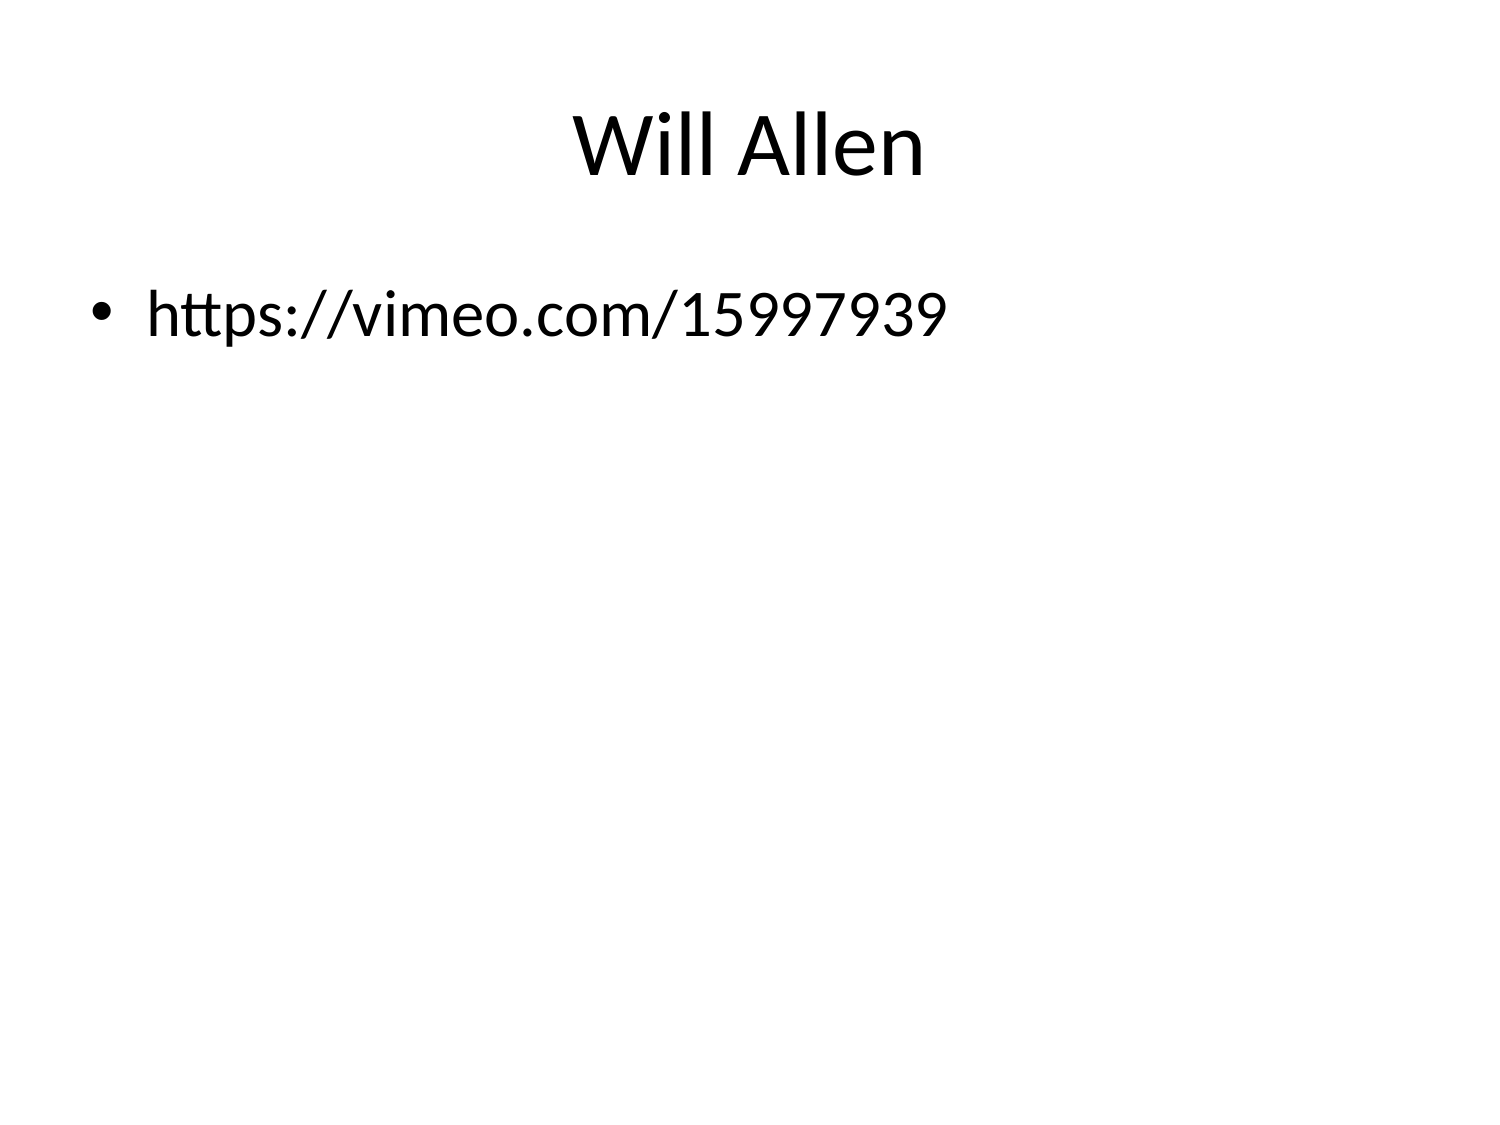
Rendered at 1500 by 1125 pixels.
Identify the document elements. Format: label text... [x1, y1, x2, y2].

title Will Allen [75, 45, 1425, 233]
list https://vimeo.com/15997939 [75, 262, 1425, 1005]
